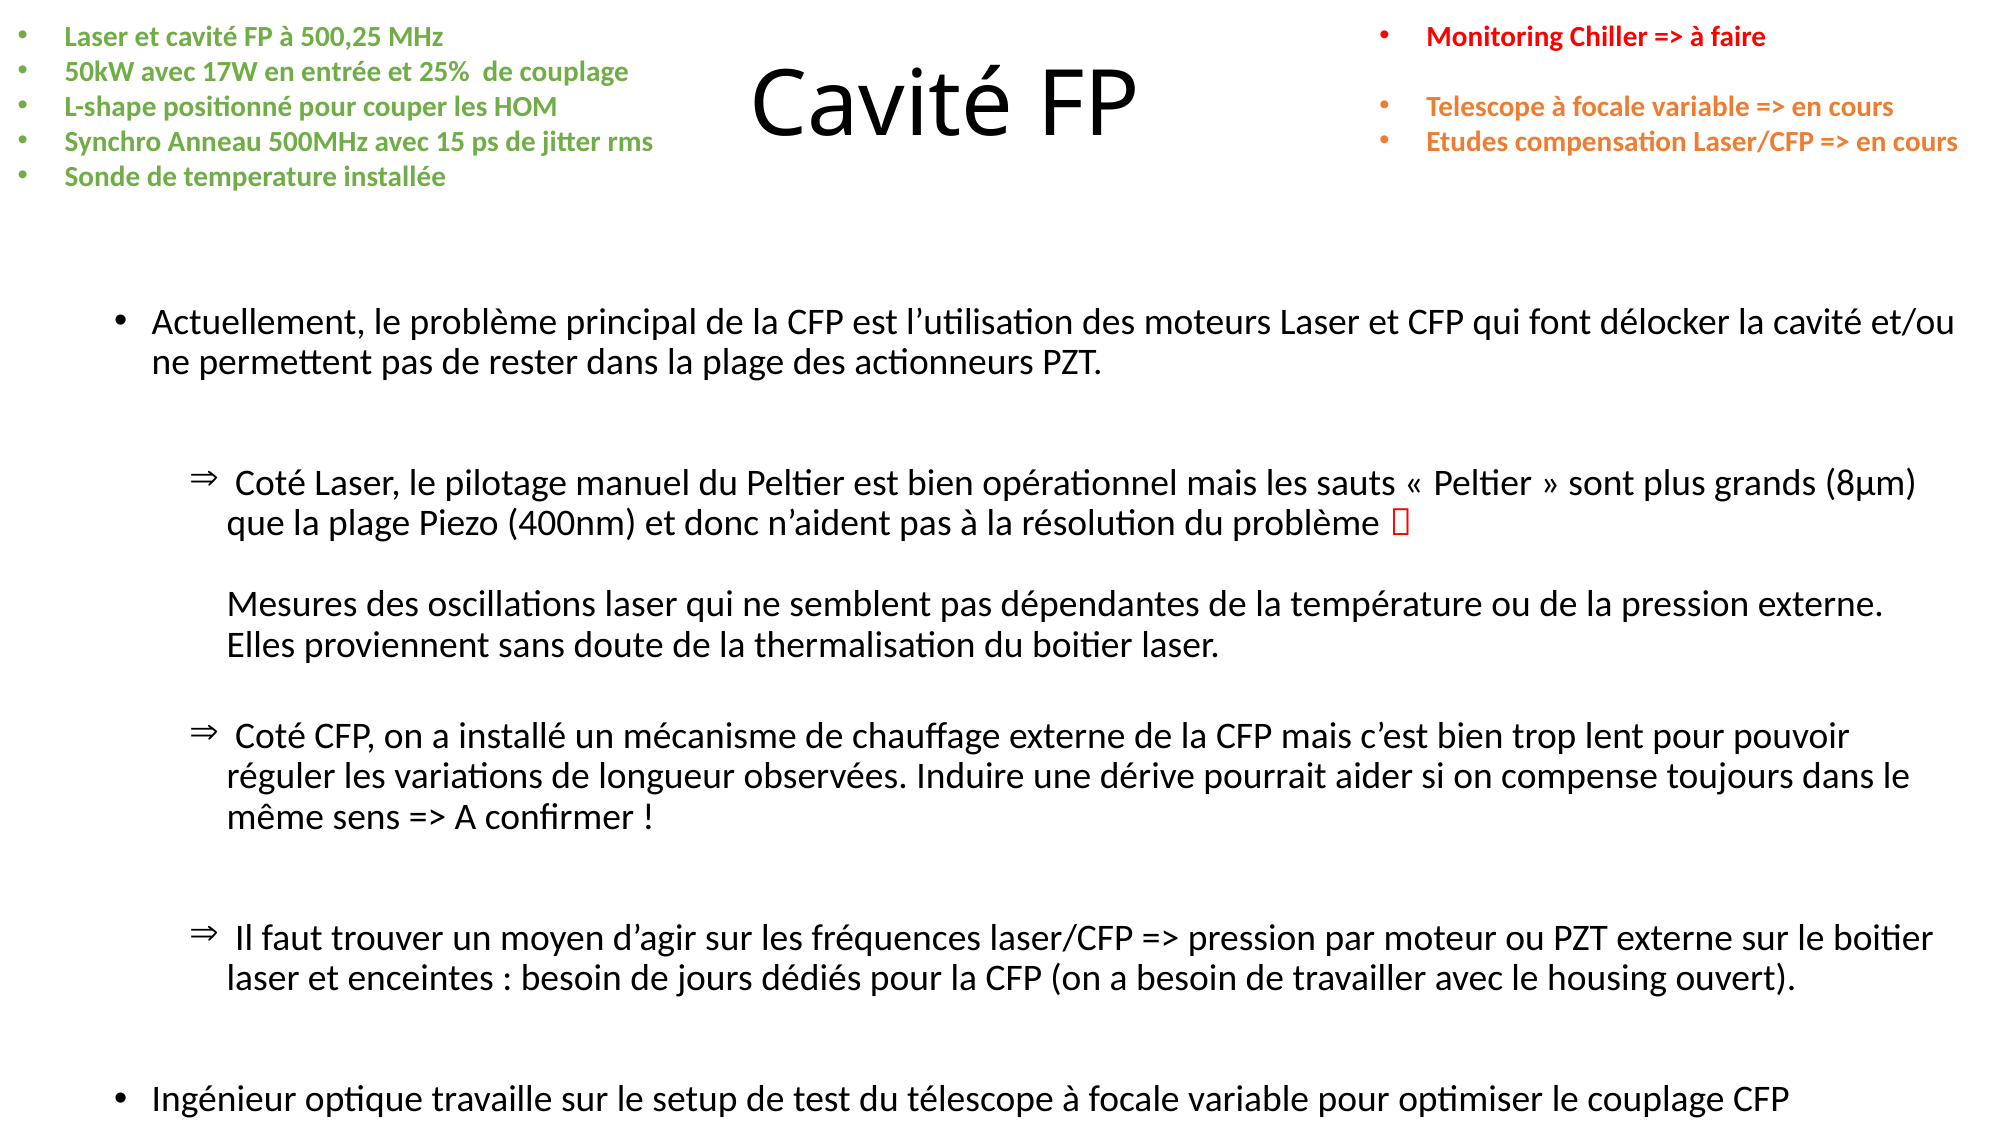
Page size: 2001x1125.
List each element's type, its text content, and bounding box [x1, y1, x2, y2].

title Cavité FP [670, 33, 1808, 178]
text_box Laser et cavité FP à 500,25 MHz 50kW avec 17W en entrée et 25% de couplage L-shape positionné pour couper les HOM Synchro Anneau 500MHz avec 15 ps de jitter rms Sonde de temperature installée [2, 9, 670, 200]
text_box Monitoring Chiller => à faire Telescope à focale variable => en cours Etudes compensation Laser/CFP => en cours [1364, 9, 1974, 165]
list Actuellement, le problème principal de la CFP est l’utilisation des moteurs Laser et CFP qui font délocker la cavité et/ou ne permettent pas de rester dans la plage des actionneurs PZT. Coté Laser, le pilotage manuel du Peltier est bien opérationnel mais les sauts « Peltier » sont plus grands (8µm) que la plage Piezo (400nm) et donc n’aident pas à la résolution du problème  Mesures des oscillations laser qui ne semblent pas dépendantes de la température ou de la pression externe. Elles proviennent sans doute de la thermalisation du boitier laser. Coté CFP, on a installé un mécanisme de chauffage externe de la CFP mais c’est bien trop lent pour pouvoir réguler les variations de longueur observées. Induire une dérive pourrait aider si on compense toujours dans le même sens => A confirmer ! Il faut trouver un moyen d’agir sur les fréquences laser/CFP => pression par moteur ou PZT externe sur le boitier laser et enceintes : besoin de jours dédiés pour la CFP (on a besoin de travailler avec le housing ouvert). Ingénieur optique travaille sur le setup de test du télescope à focale variable pour optimiser le couplage CFP [24, 294, 1976, 1092]
